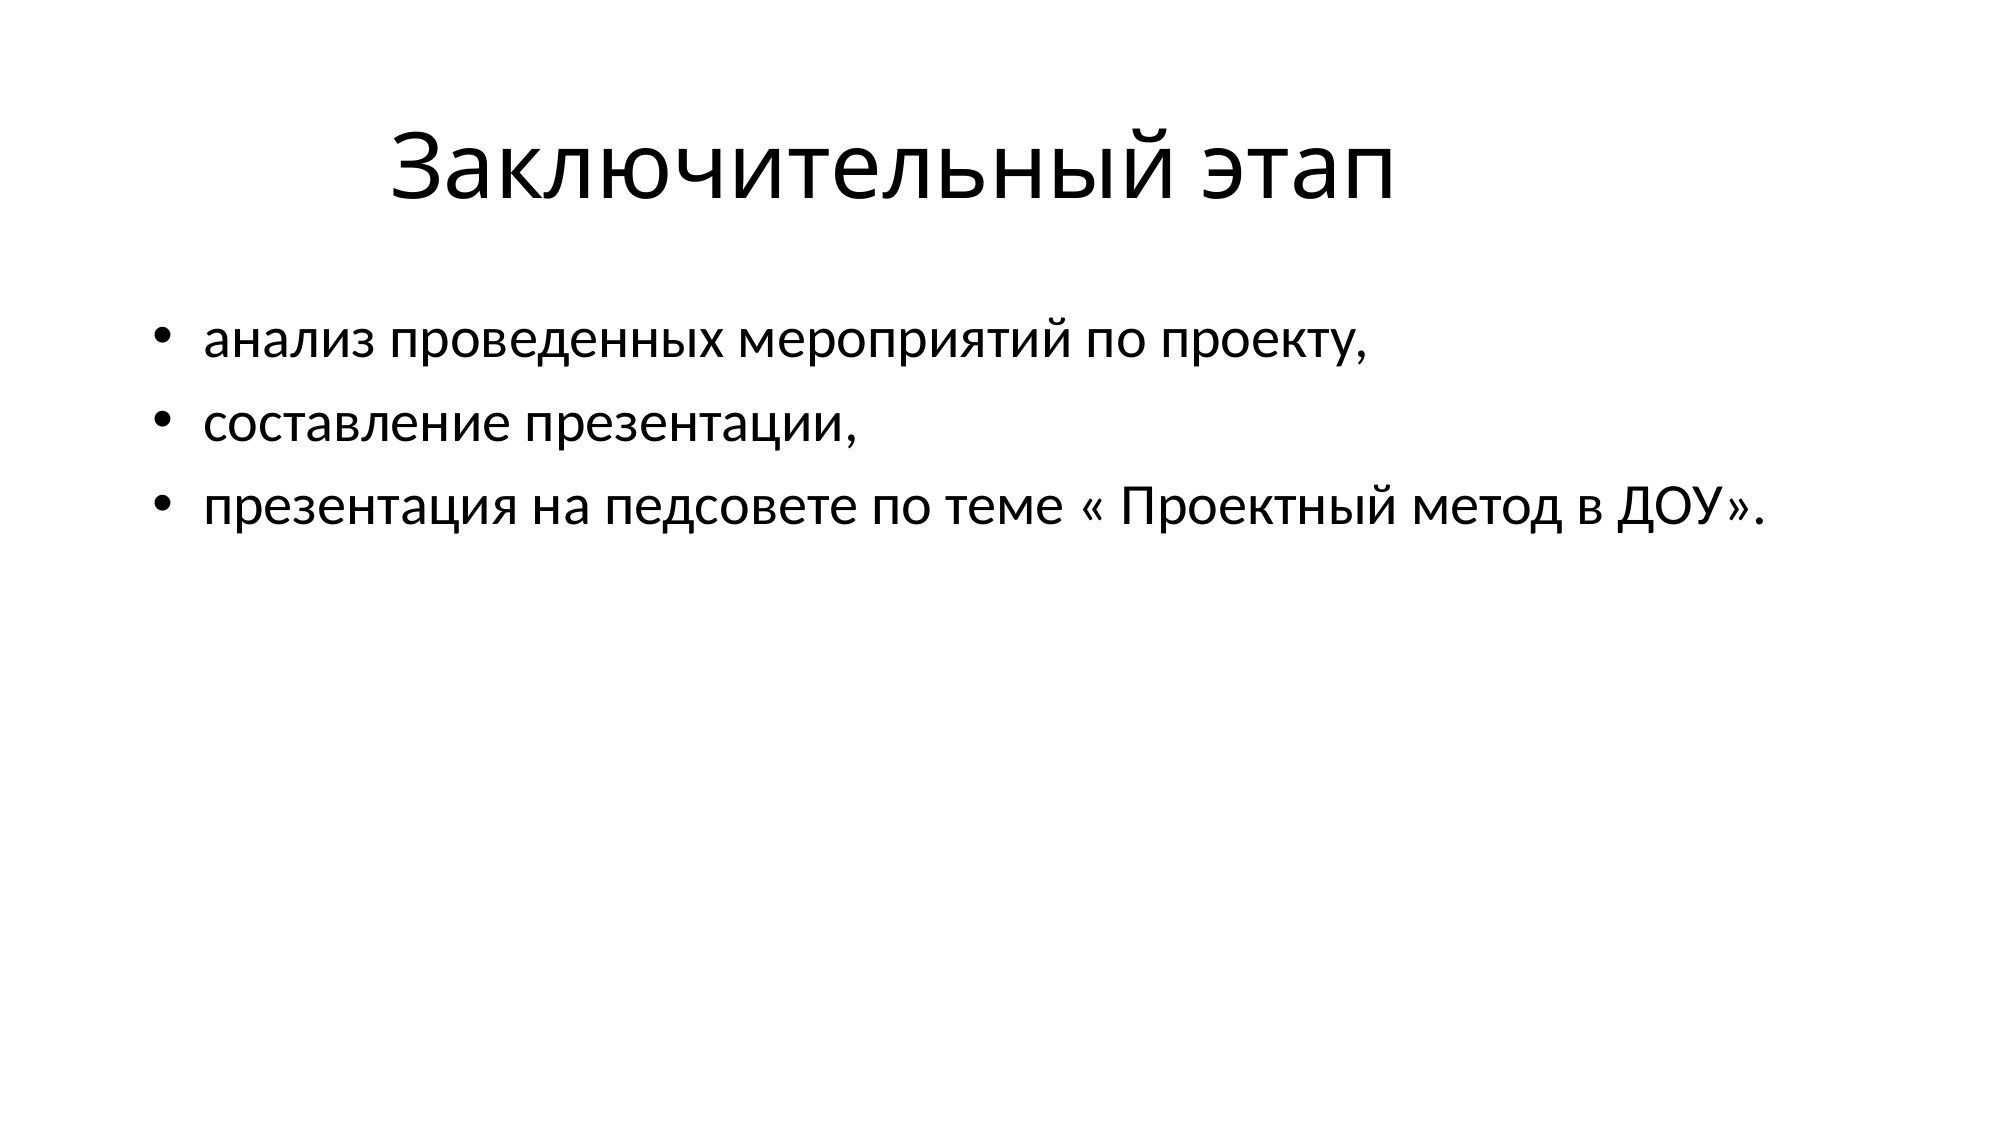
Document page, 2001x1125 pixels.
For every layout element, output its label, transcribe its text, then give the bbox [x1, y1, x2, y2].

list анализ проведенных мероприятий по проекту, составление презентации, презентация на педсовете по теме « Проектный метод в ДОУ». [137, 299, 1863, 1014]
title Заключительный этап [137, 59, 1863, 278]
